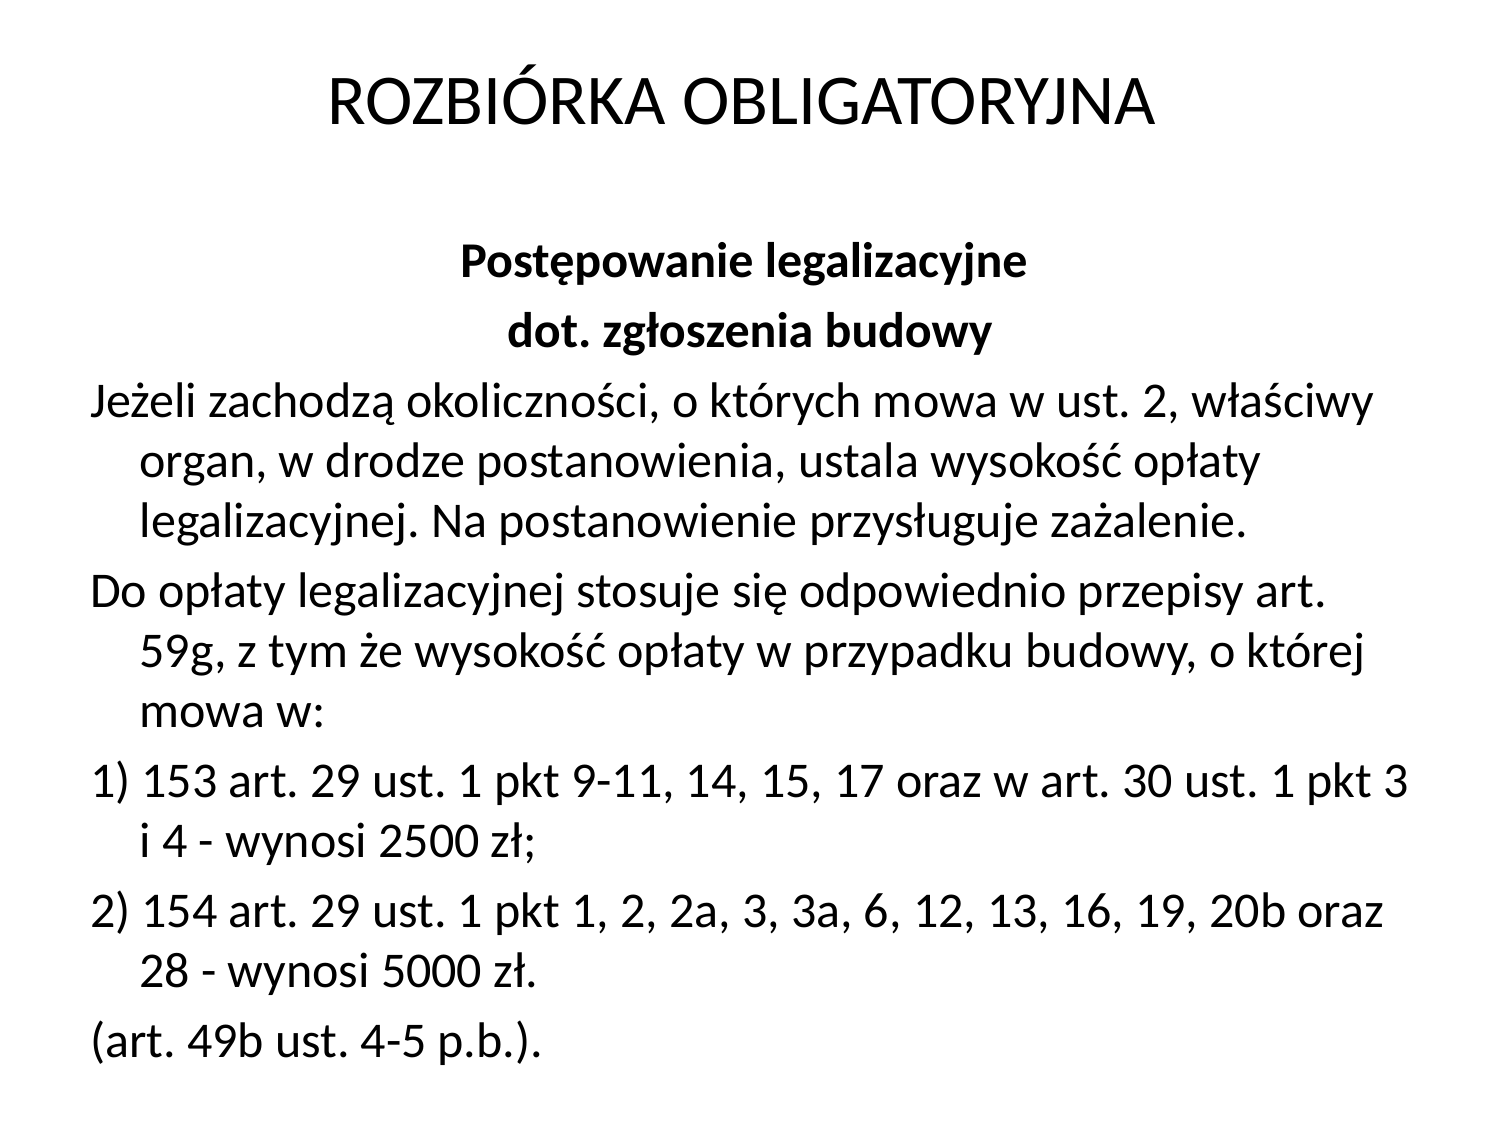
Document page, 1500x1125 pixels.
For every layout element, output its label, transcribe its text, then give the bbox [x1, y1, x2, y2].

title ROZBIÓRKA OBLIGATORYJNA [75, 45, 1425, 219]
list Postępowanie legalizacyjne dot. zgłoszenia budowy Jeżeli zachodzą okoliczności, o których mowa w ust. 2, właściwy organ, w drodze postanowienia, ustala wysokość opłaty legalizacyjnej. Na postanowienie przysługuje zażalenie. Do opłaty legalizacyjnej stosuje się odpowiednio przepisy art. 59g, z tym że wysokość opłaty w przypadku budowy, o której mowa w: 1) 153 art. 29 ust. 1 pkt 9-11, 14, 15, 17 oraz w art. 30 ust. 1 pkt 3 i 4 - wynosi 2500 zł; 2) 154 art. 29 ust. 1 pkt 1, 2, 2a, 3, 3a, 6, 12, 13, 16, 19, 20b oraz 28 - wynosi 5000 zł. (art. 49b ust. 4-5 p.b.). [75, 219, 1425, 1083]
